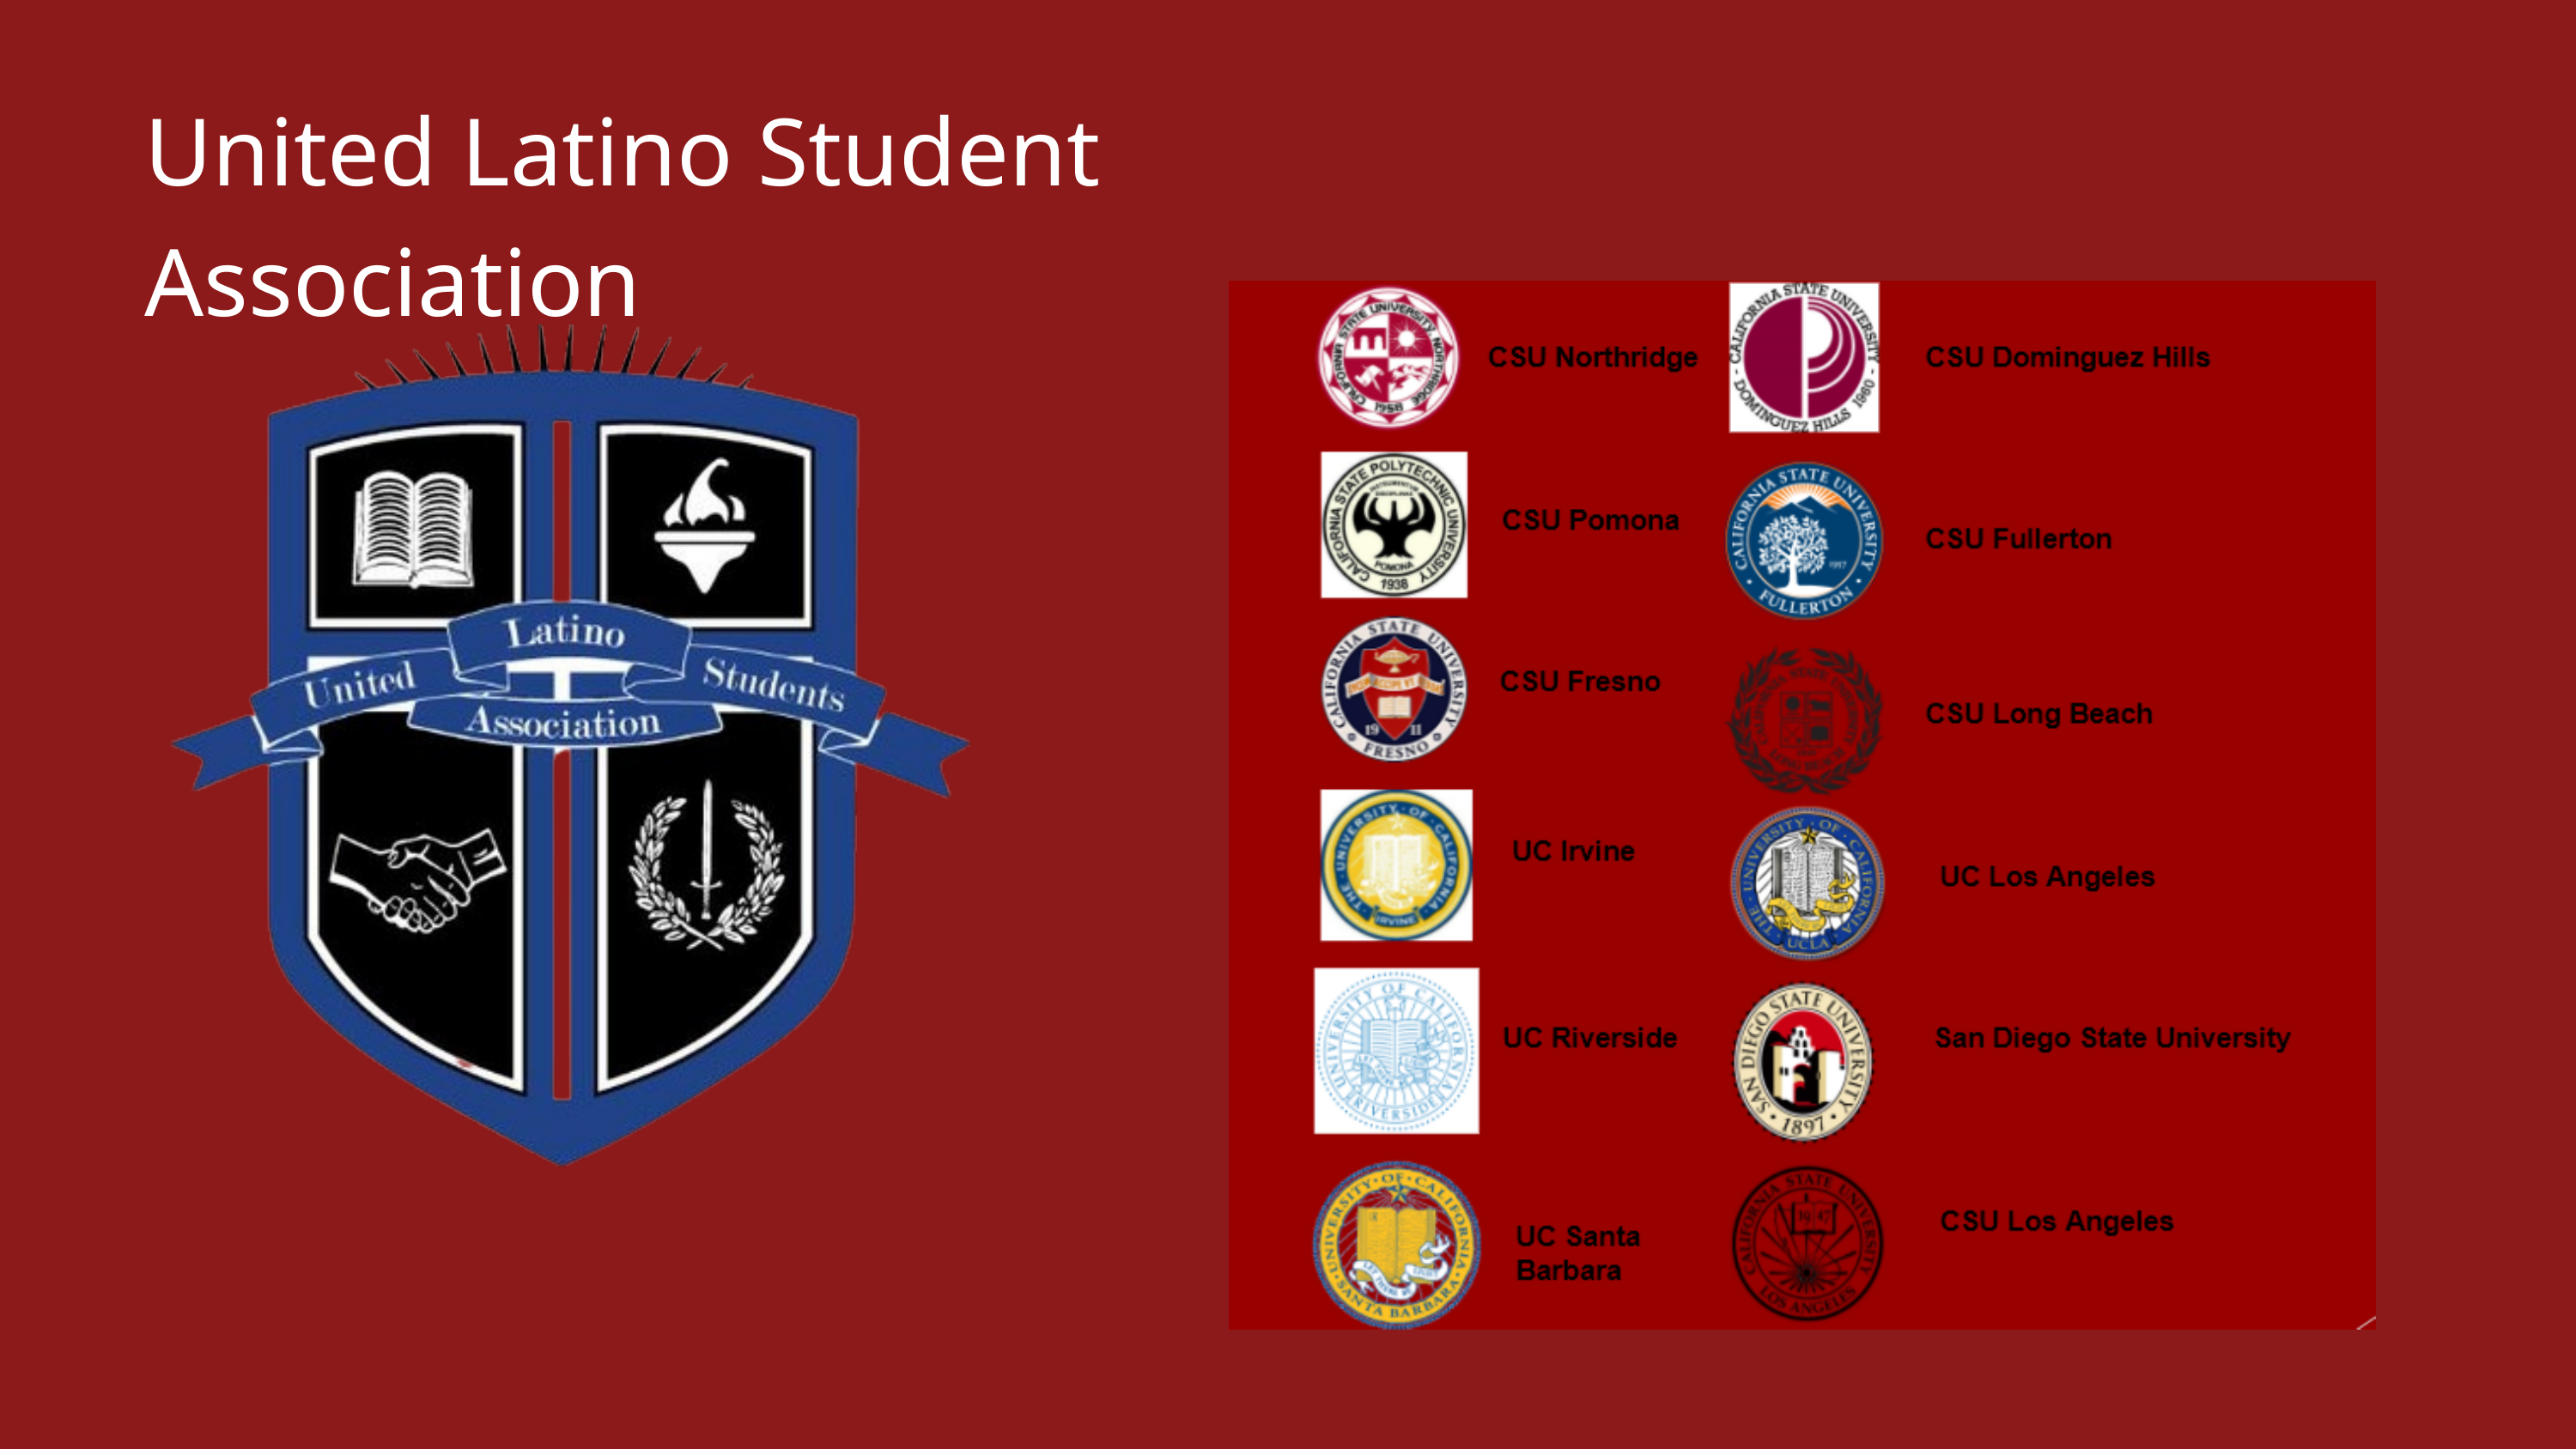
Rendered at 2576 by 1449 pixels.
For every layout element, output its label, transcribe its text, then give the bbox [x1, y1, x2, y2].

picture [144, 324, 993, 1173]
picture [1228, 281, 2377, 1331]
text_box United Latino Student Association [144, 74, 1570, 335]
